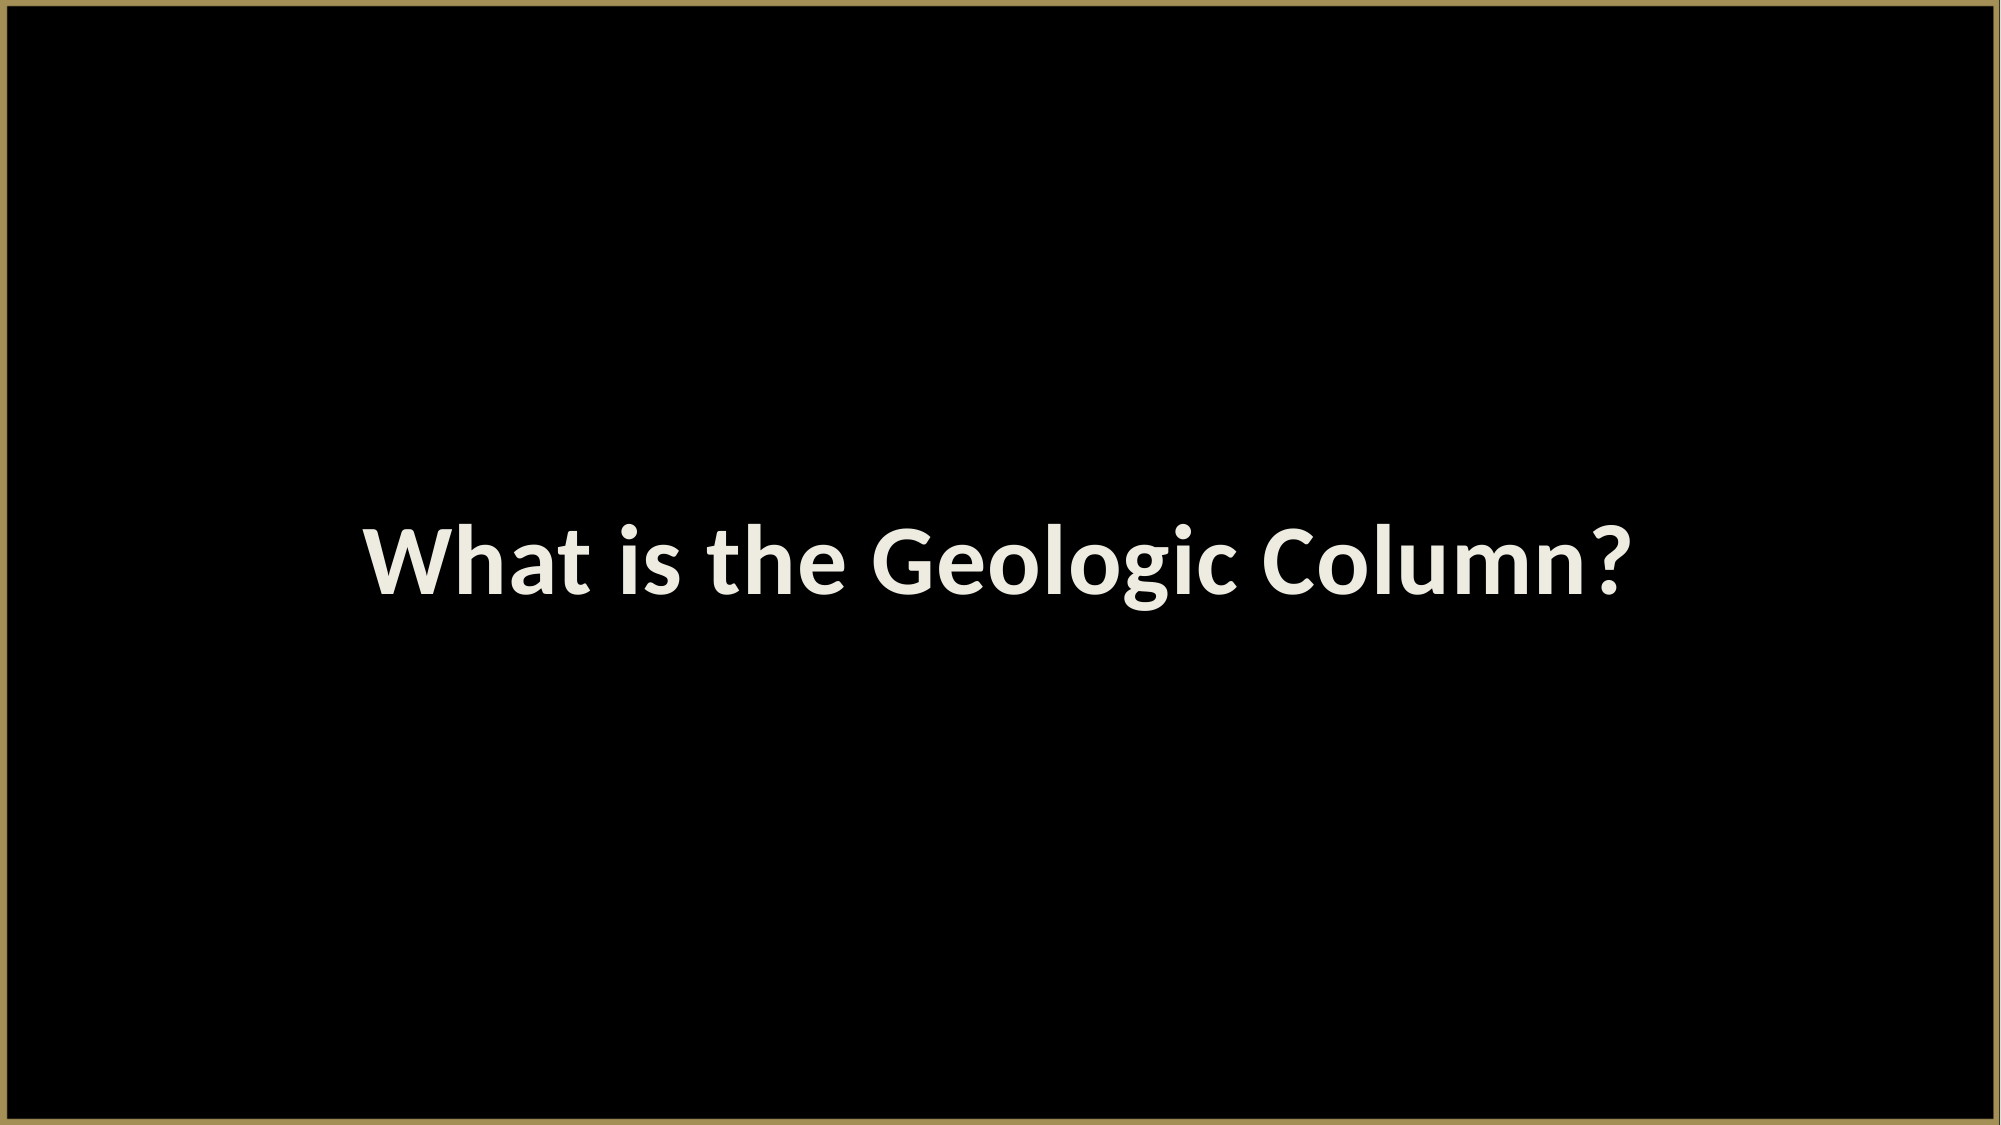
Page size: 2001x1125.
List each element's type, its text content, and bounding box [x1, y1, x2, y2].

text_box What is the Geologic Column? [346, 486, 1653, 622]
picture [0, 0, 2001, 1125]
